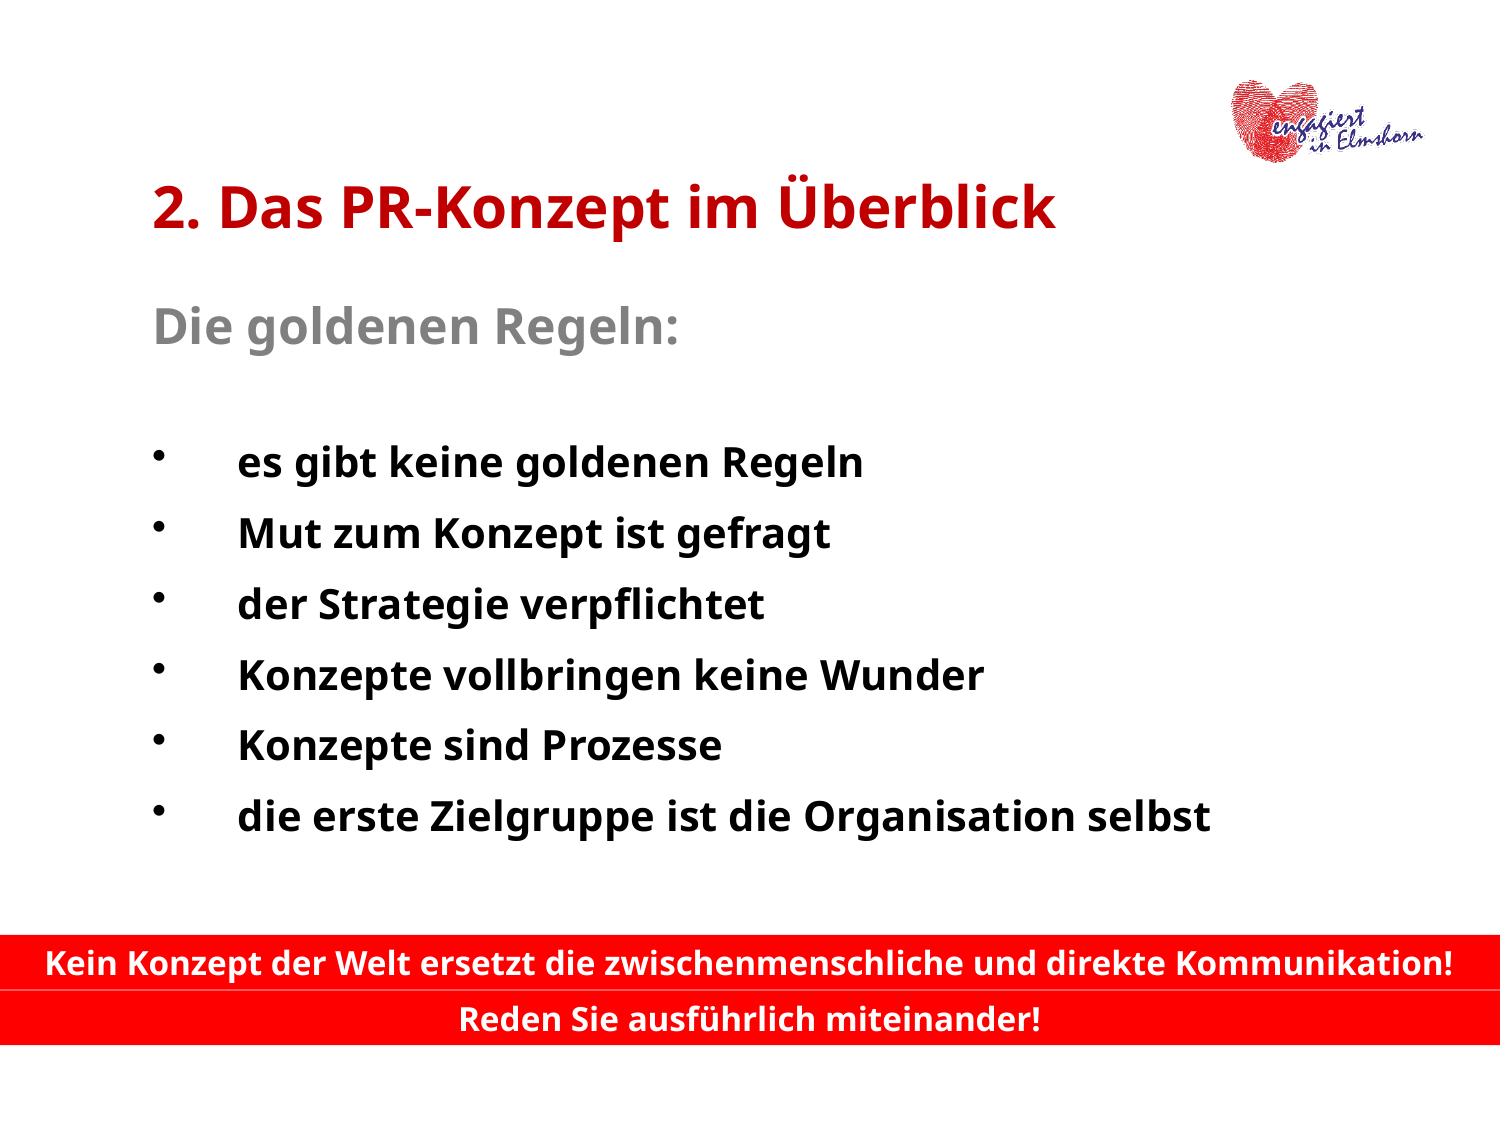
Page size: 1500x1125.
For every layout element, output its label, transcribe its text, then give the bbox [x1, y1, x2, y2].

text_box Reden Sie ausführlich miteinander! [0, 990, 1500, 1046]
text_box Kein Konzept der Welt ersetzt die zwischenmenschliche und direkte Kommunikation! [0, 934, 1500, 990]
text_box 2. Das PR-Konzept im Überblick [137, 162, 1113, 248]
picture [1231, 80, 1426, 163]
text_box Die goldenen Regeln: es gibt keine goldenen Regeln Mut zum Konzept ist gefragt der Strategie verpflichtet Konzepte vollbringen keine Wunder Konzepte sind Prozesse die erste Zielgruppe ist die Organisation selbst [137, 287, 1425, 848]
